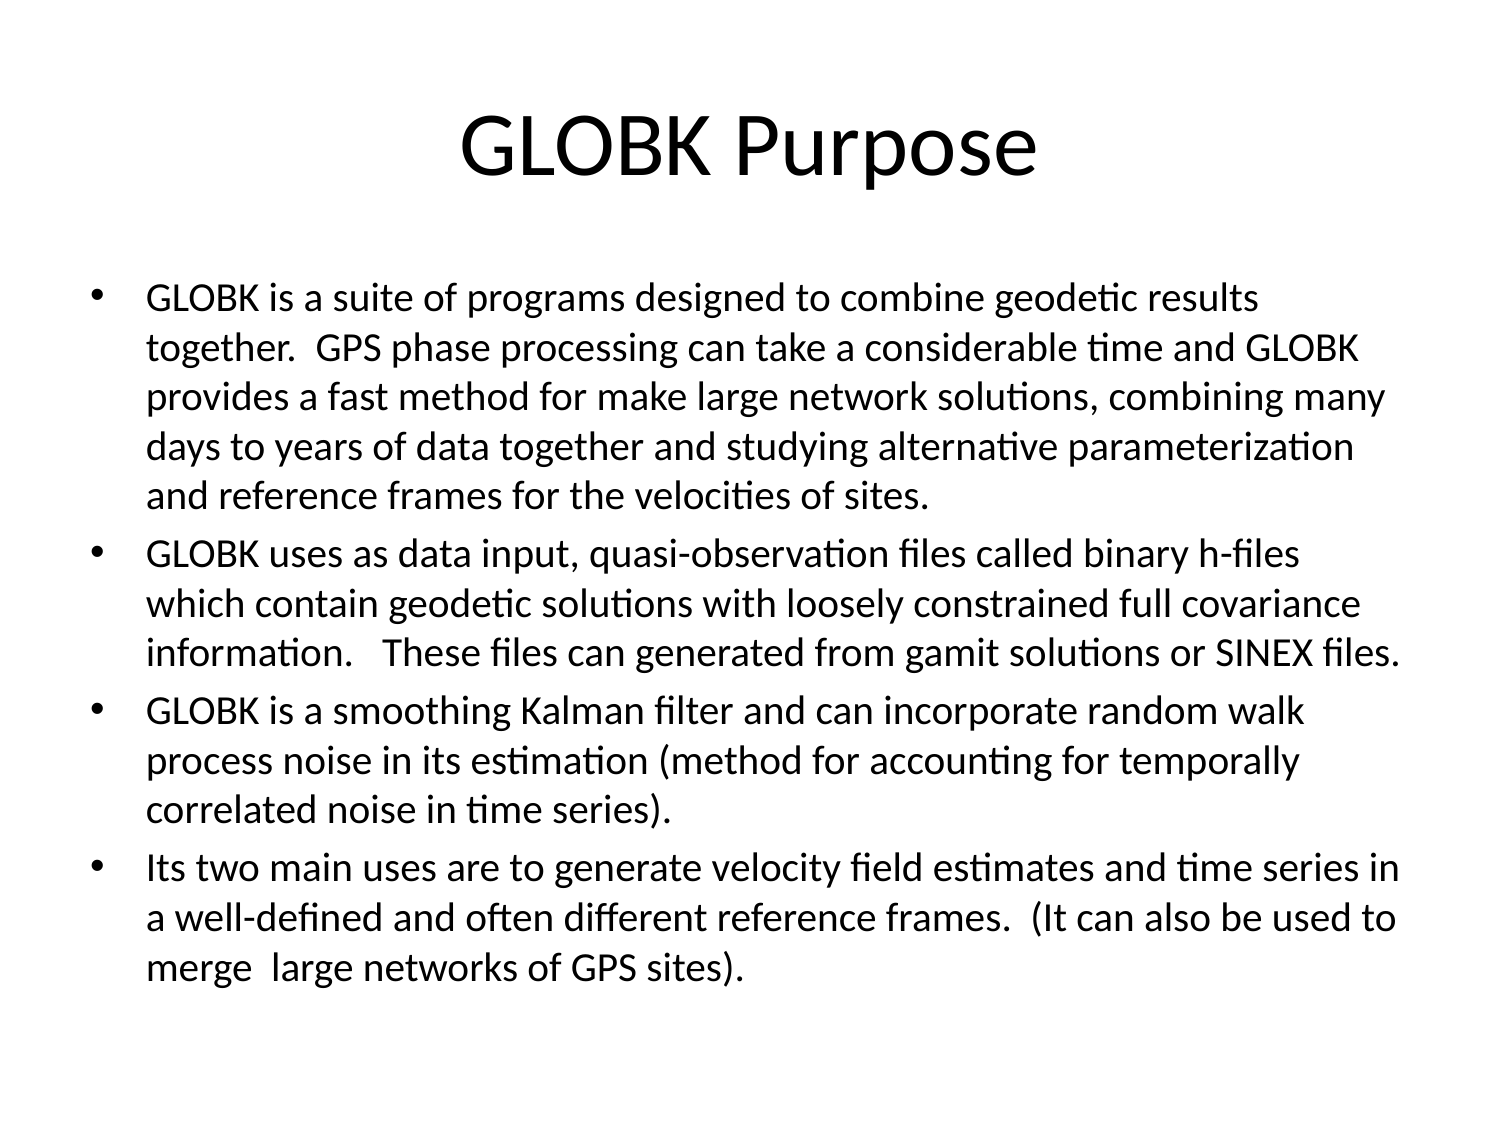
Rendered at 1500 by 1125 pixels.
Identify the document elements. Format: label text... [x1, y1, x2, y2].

title GLOBK Purpose [75, 45, 1425, 233]
list GLOBK is a suite of programs designed to combine geodetic results together. GPS phase processing can take a considerable time and GLOBK provides a fast method for make large network solutions, combining many days to years of data together and studying alternative parameterization and reference frames for the velocities of sites. GLOBK uses as data input, quasi-observation files called binary h-files which contain geodetic solutions with loosely constrained full covariance information. These files can generated from gamit solutions or SINEX files. GLOBK is a smoothing Kalman filter and can incorporate random walk process noise in its estimation (method for accounting for temporally correlated noise in time series). Its two main uses are to generate velocity field estimates and time series in a well-defined and often different reference frames. (It can also be used to merge large networks of GPS sites). [75, 262, 1425, 1005]
